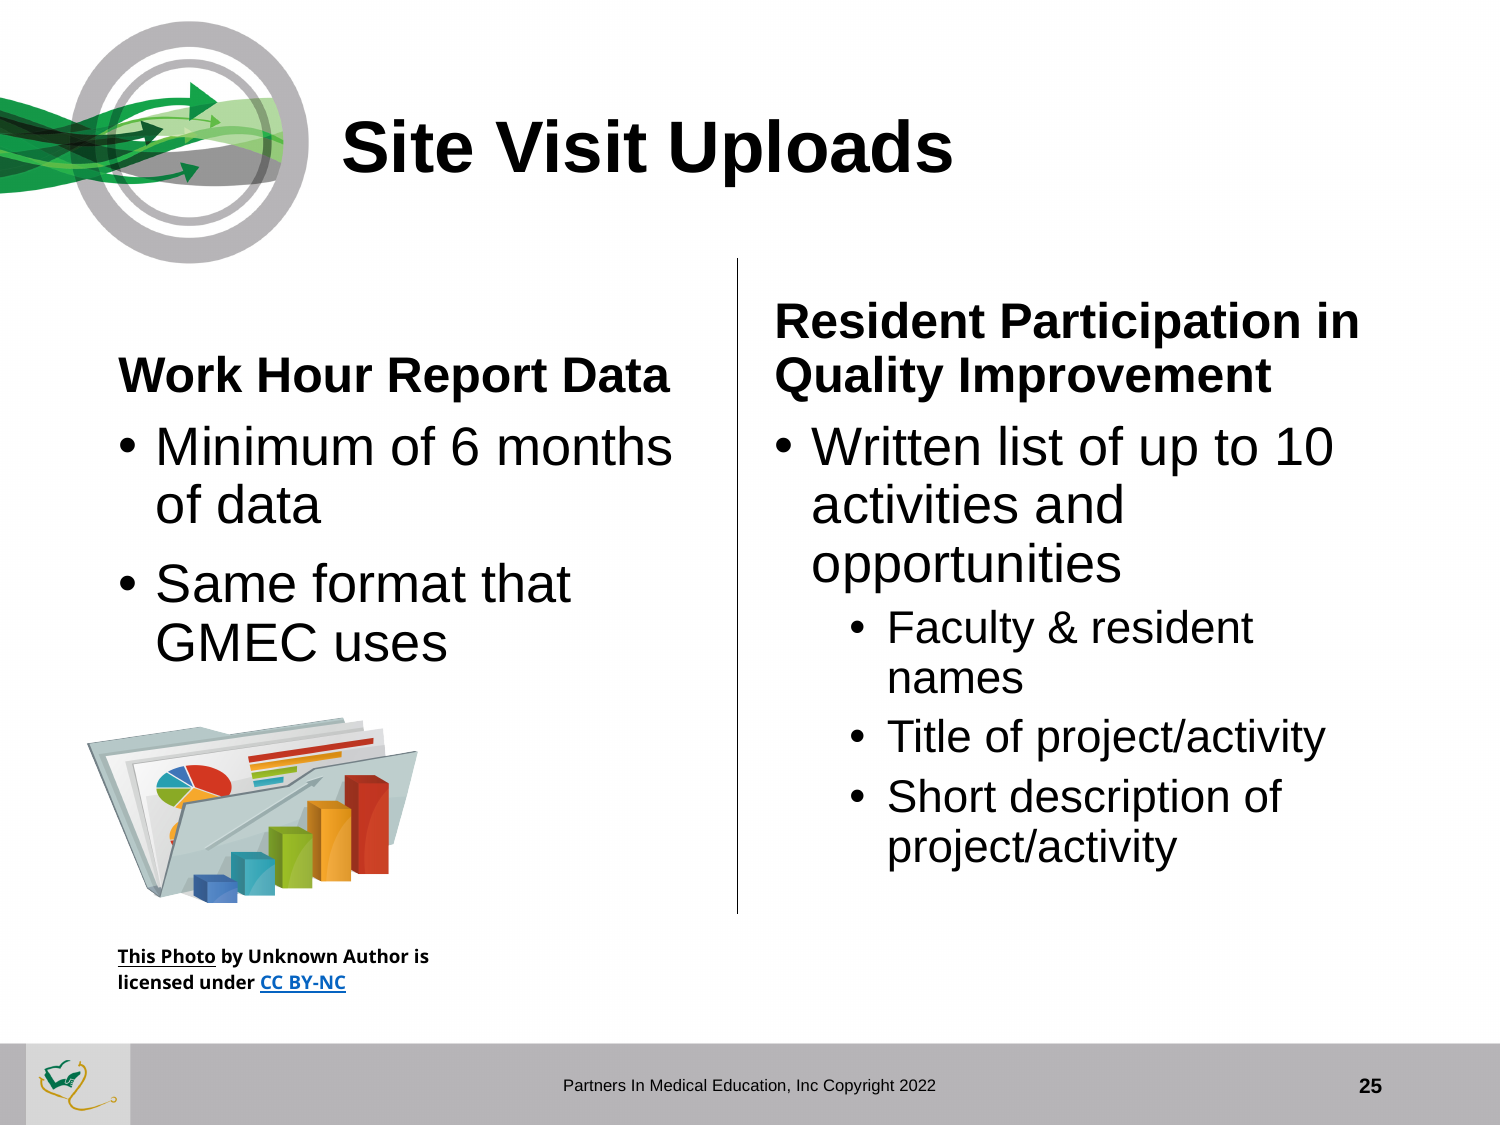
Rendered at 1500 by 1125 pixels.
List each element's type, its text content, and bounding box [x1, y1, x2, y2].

list Resident Participation in Quality Improvement [759, 275, 1398, 410]
list Work Hour Report Data [103, 275, 737, 410]
list Minimum of 6 months of data Same format that GMEC uses [103, 410, 738, 1016]
list Written list of up to 10 activities and opportunities Faculty & resident names Title of project/activity Short description of project/activity [759, 410, 1398, 1016]
picture [0, 0, 1500, 1125]
text_box This Photo by Unknown Author is licensed under CC BY-NC [102, 937, 483, 1004]
footer Partners In Medical Education, Inc Copyright 2022 [496, 1055, 1004, 1116]
slide_number 25 [1059, 1055, 1397, 1116]
title Site Visit Uploads [326, 40, 1397, 258]
